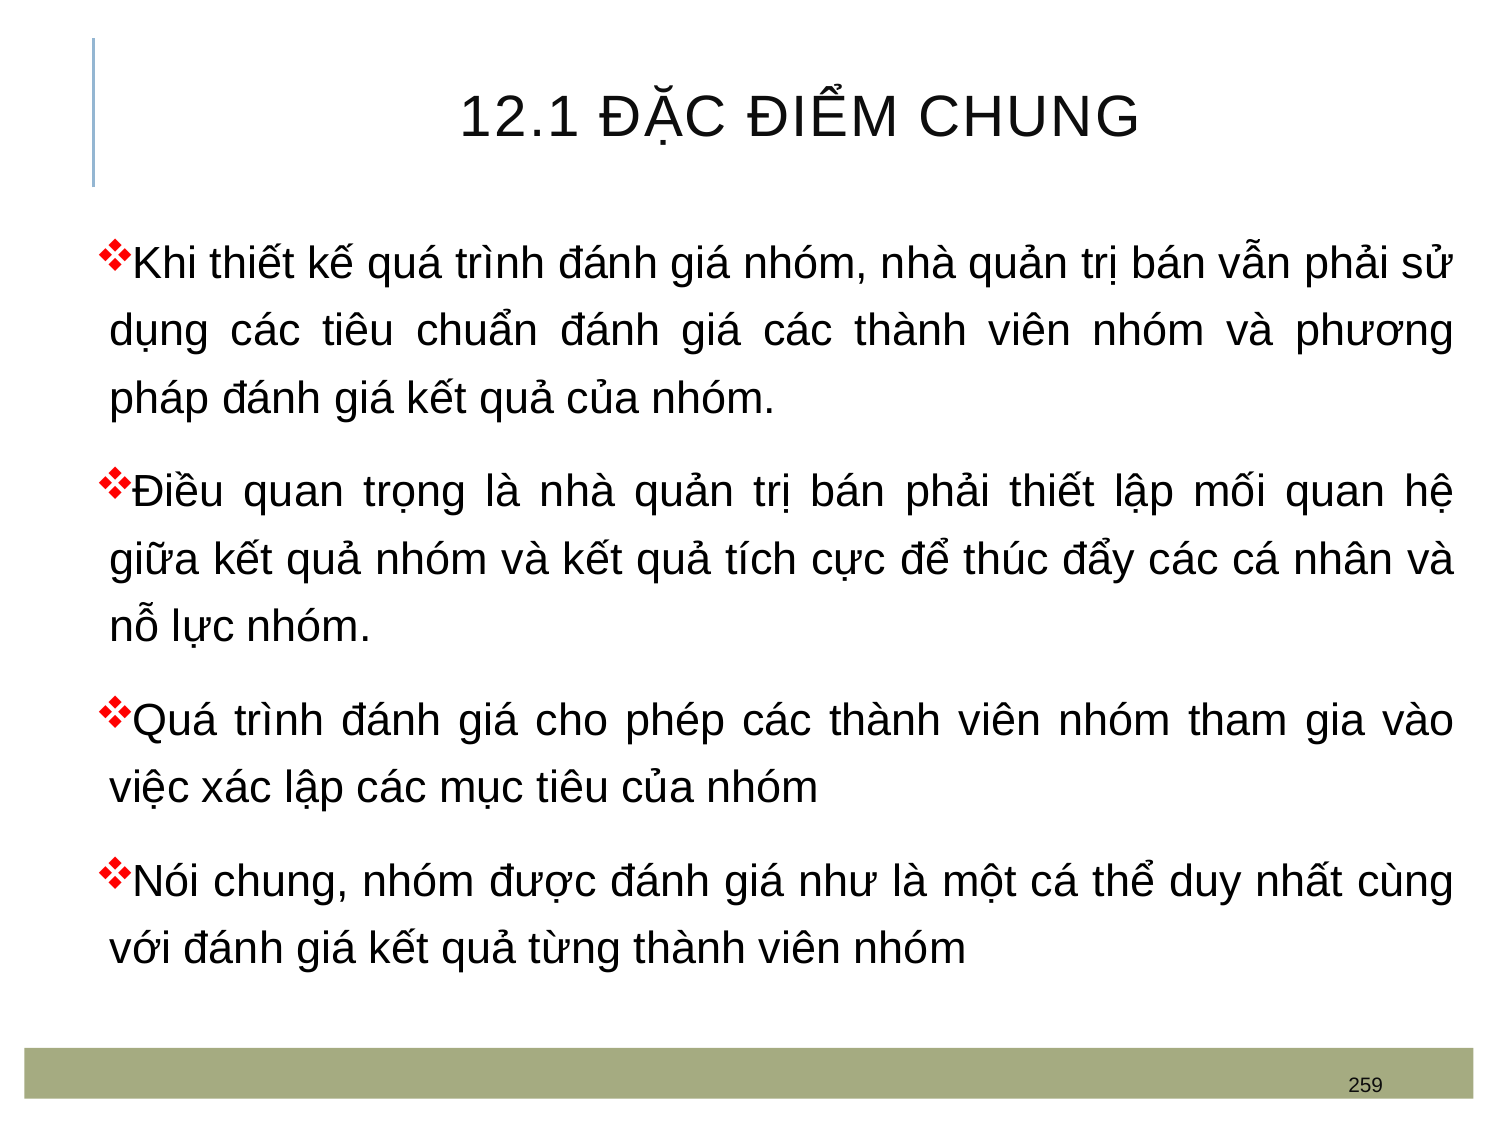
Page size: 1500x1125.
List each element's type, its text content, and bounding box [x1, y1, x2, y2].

title 12.1 Đặc điểm chung [126, 27, 1475, 213]
list Khi thiết kế quá trình đánh giá nhóm, nhà quản trị bán vẫn phải sử dụng các tiêu chuẩn đánh giá các thành viên nhóm và phương pháp đánh giá kết quả của nhóm. Điều quan trọng là nhà quản trị bán phải thiết lập mối quan hệ giữa kết quả nhóm và kết quả tích cực để thúc đẩy các cá nhân và nỗ lực nhóm. Quá trình đánh giá cho phép các thành viên nhóm tham gia vào việc xác lập các mục tiêu của nhóm Nói chung, nhóm được đánh giá như là một cá thể duy nhất cùng với đánh giá kết quả từng thành viên nhóm [87, 212, 1463, 985]
slide_number 259 [1333, 1061, 1454, 1107]
